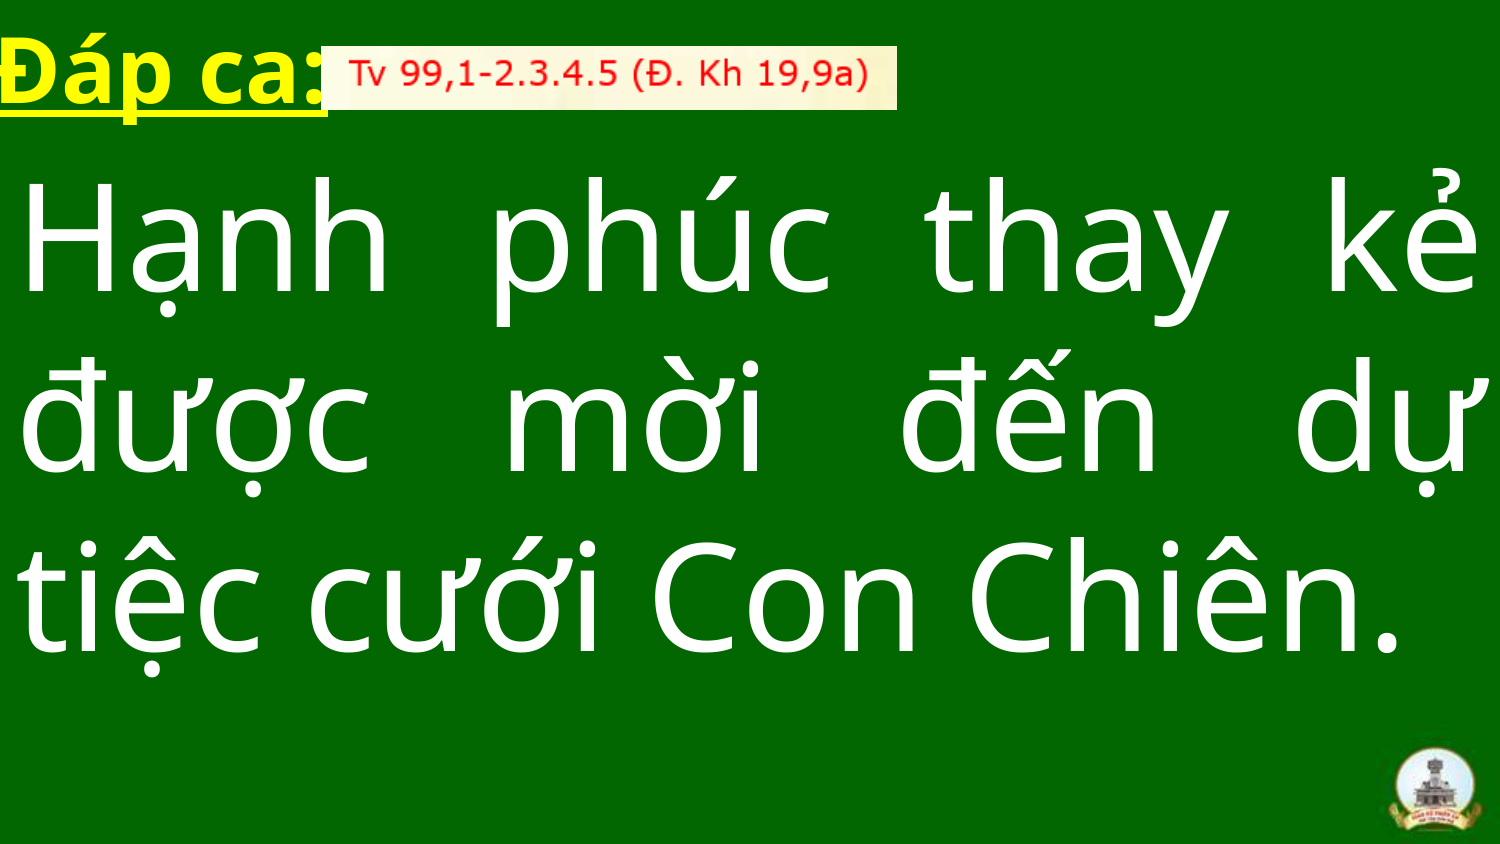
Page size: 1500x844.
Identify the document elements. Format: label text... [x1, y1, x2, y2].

picture [0, 0, 1500, 134]
text_box Đáp ca: [0, 4, 343, 129]
subtitle Hạnh phúc thay kẻ được mời đến dự tiệc cưới Con Chiên. [0, 134, 1500, 844]
